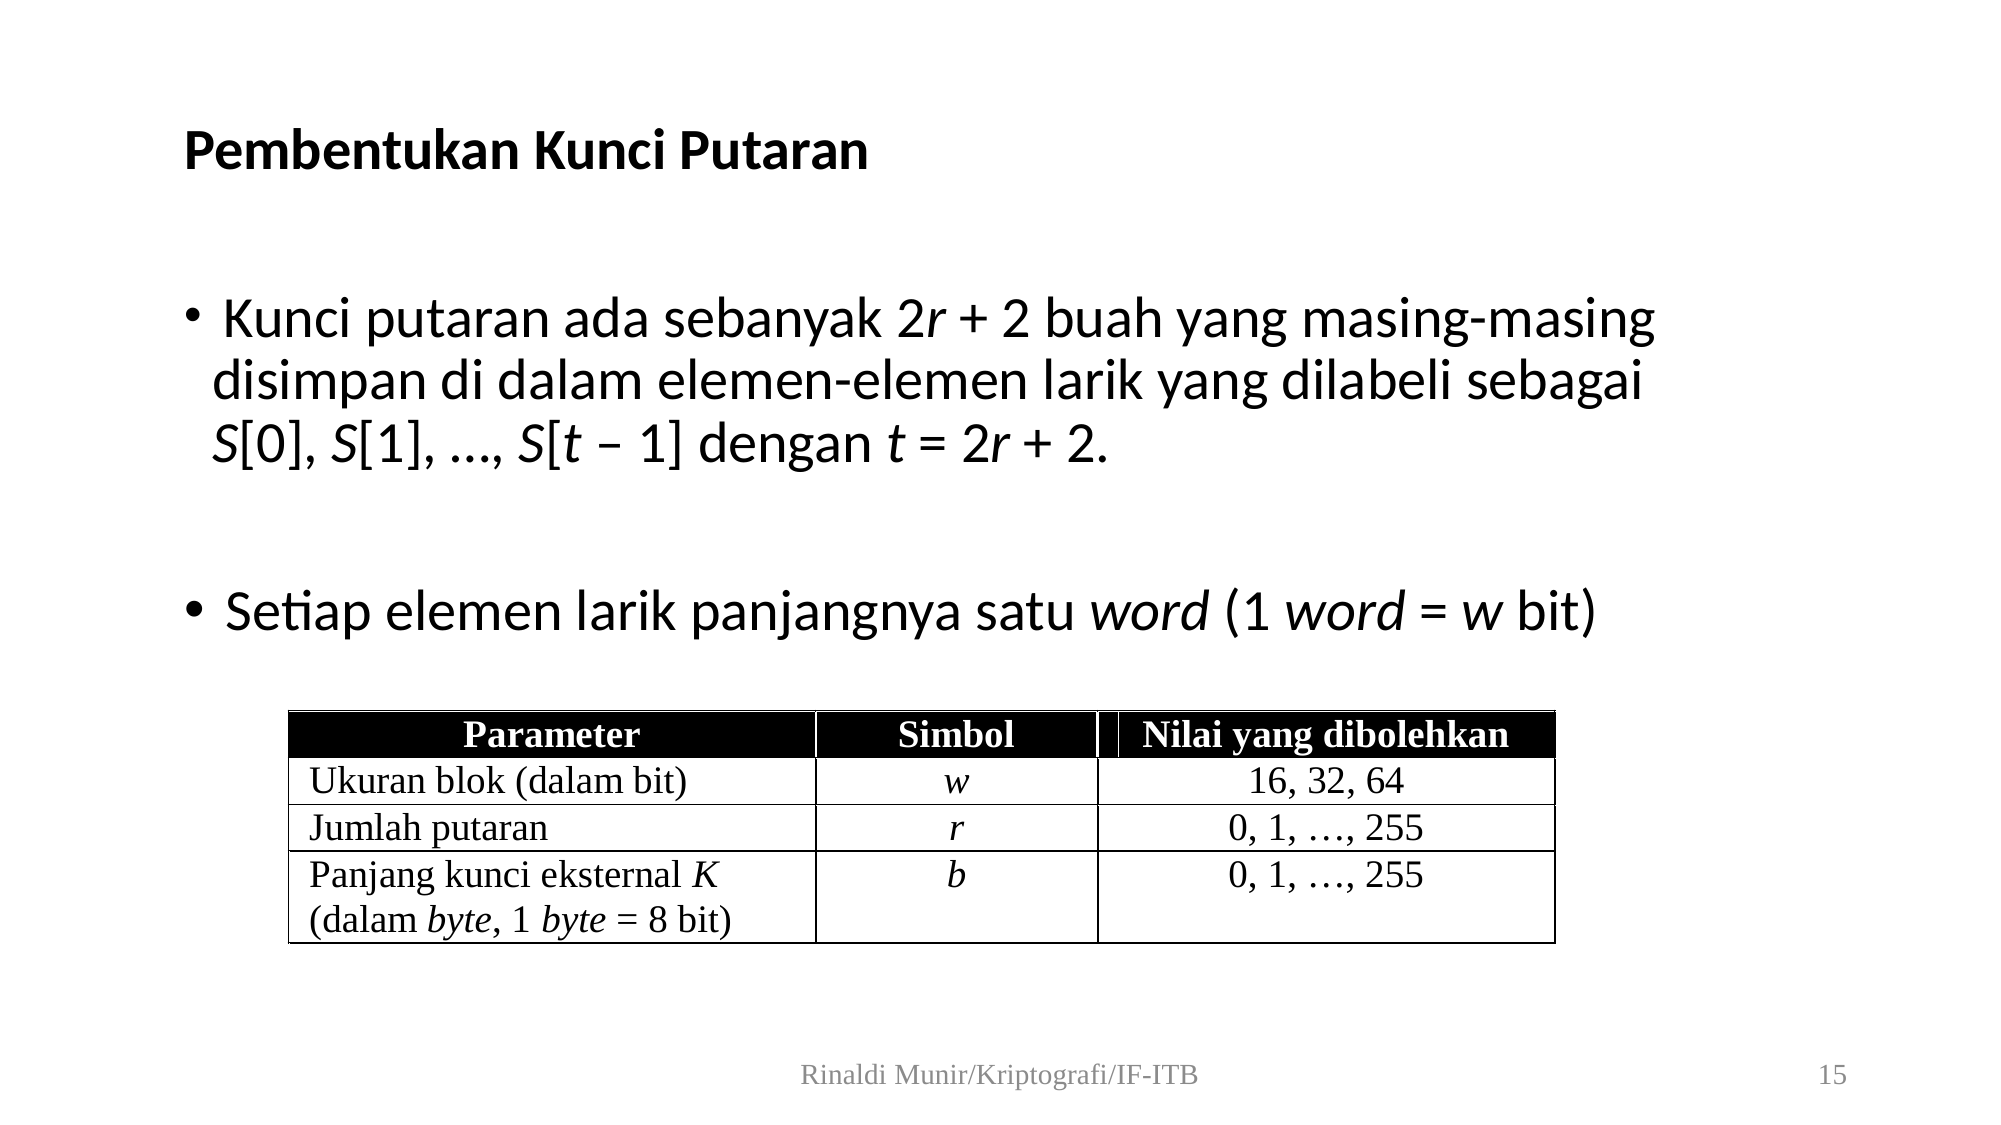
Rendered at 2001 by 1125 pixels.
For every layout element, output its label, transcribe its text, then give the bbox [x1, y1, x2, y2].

footer Rinaldi Munir/Kriptografi/IF-ITB [662, 1042, 1338, 1103]
list Pembentukan Kunci Putaran Kunci putaran ada sebanyak 2r + 2 buah yang masing-masing disimpan di dalam elemen-elemen larik yang dilabeli sebagai S[0], S[1], …, S[t – 1] dengan t = 2r + 2. Setiap elemen larik panjangnya satu word (1 word = w bit) [169, 111, 1704, 937]
slide_number 15 [1412, 1042, 1863, 1103]
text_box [182, 664, 1666, 990]
